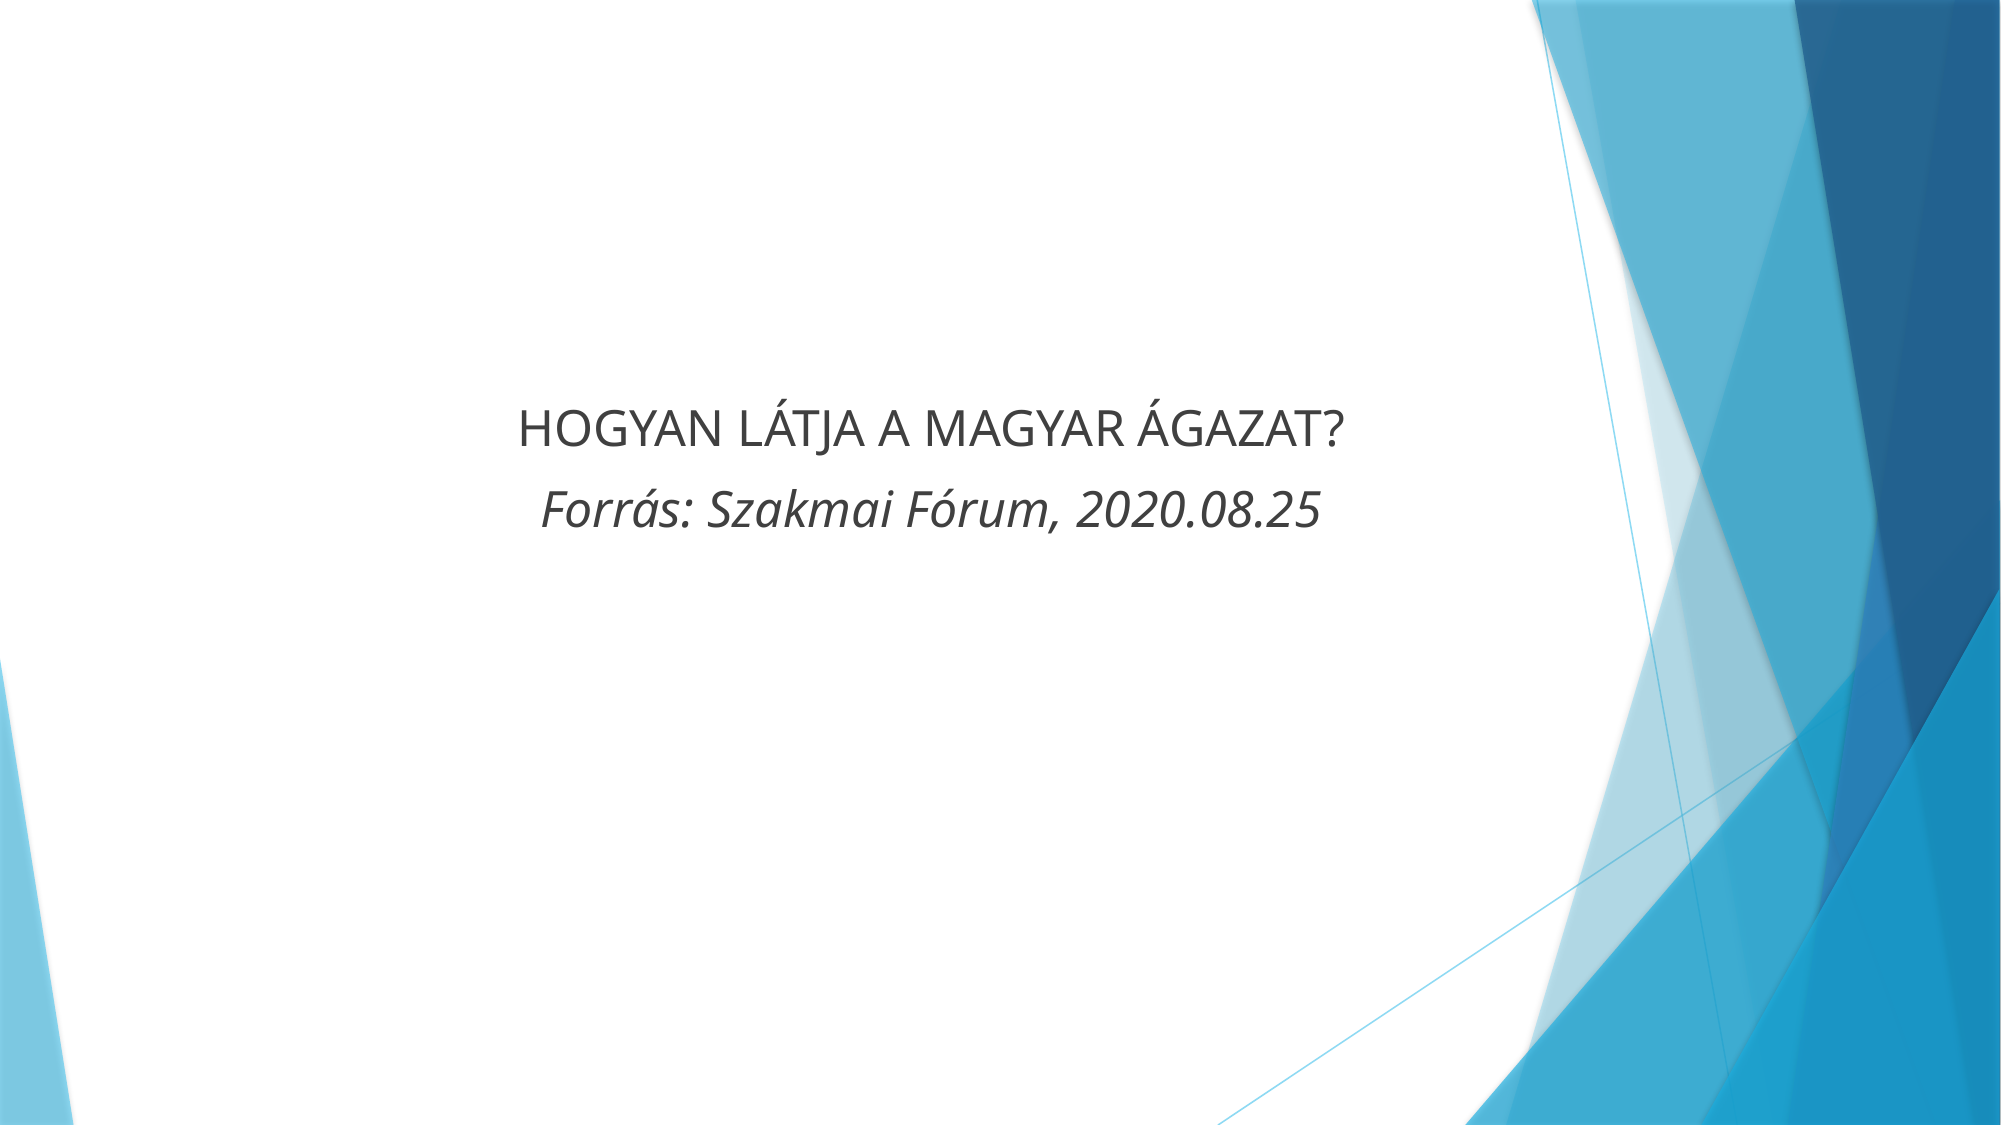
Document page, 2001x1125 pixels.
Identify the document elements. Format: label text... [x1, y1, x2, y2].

list HOGYAN LÁTJA A MAGYAR ÁGAZAT? Forrás: Szakmai Fórum, 2020.08.25 [0, 389, 1863, 614]
